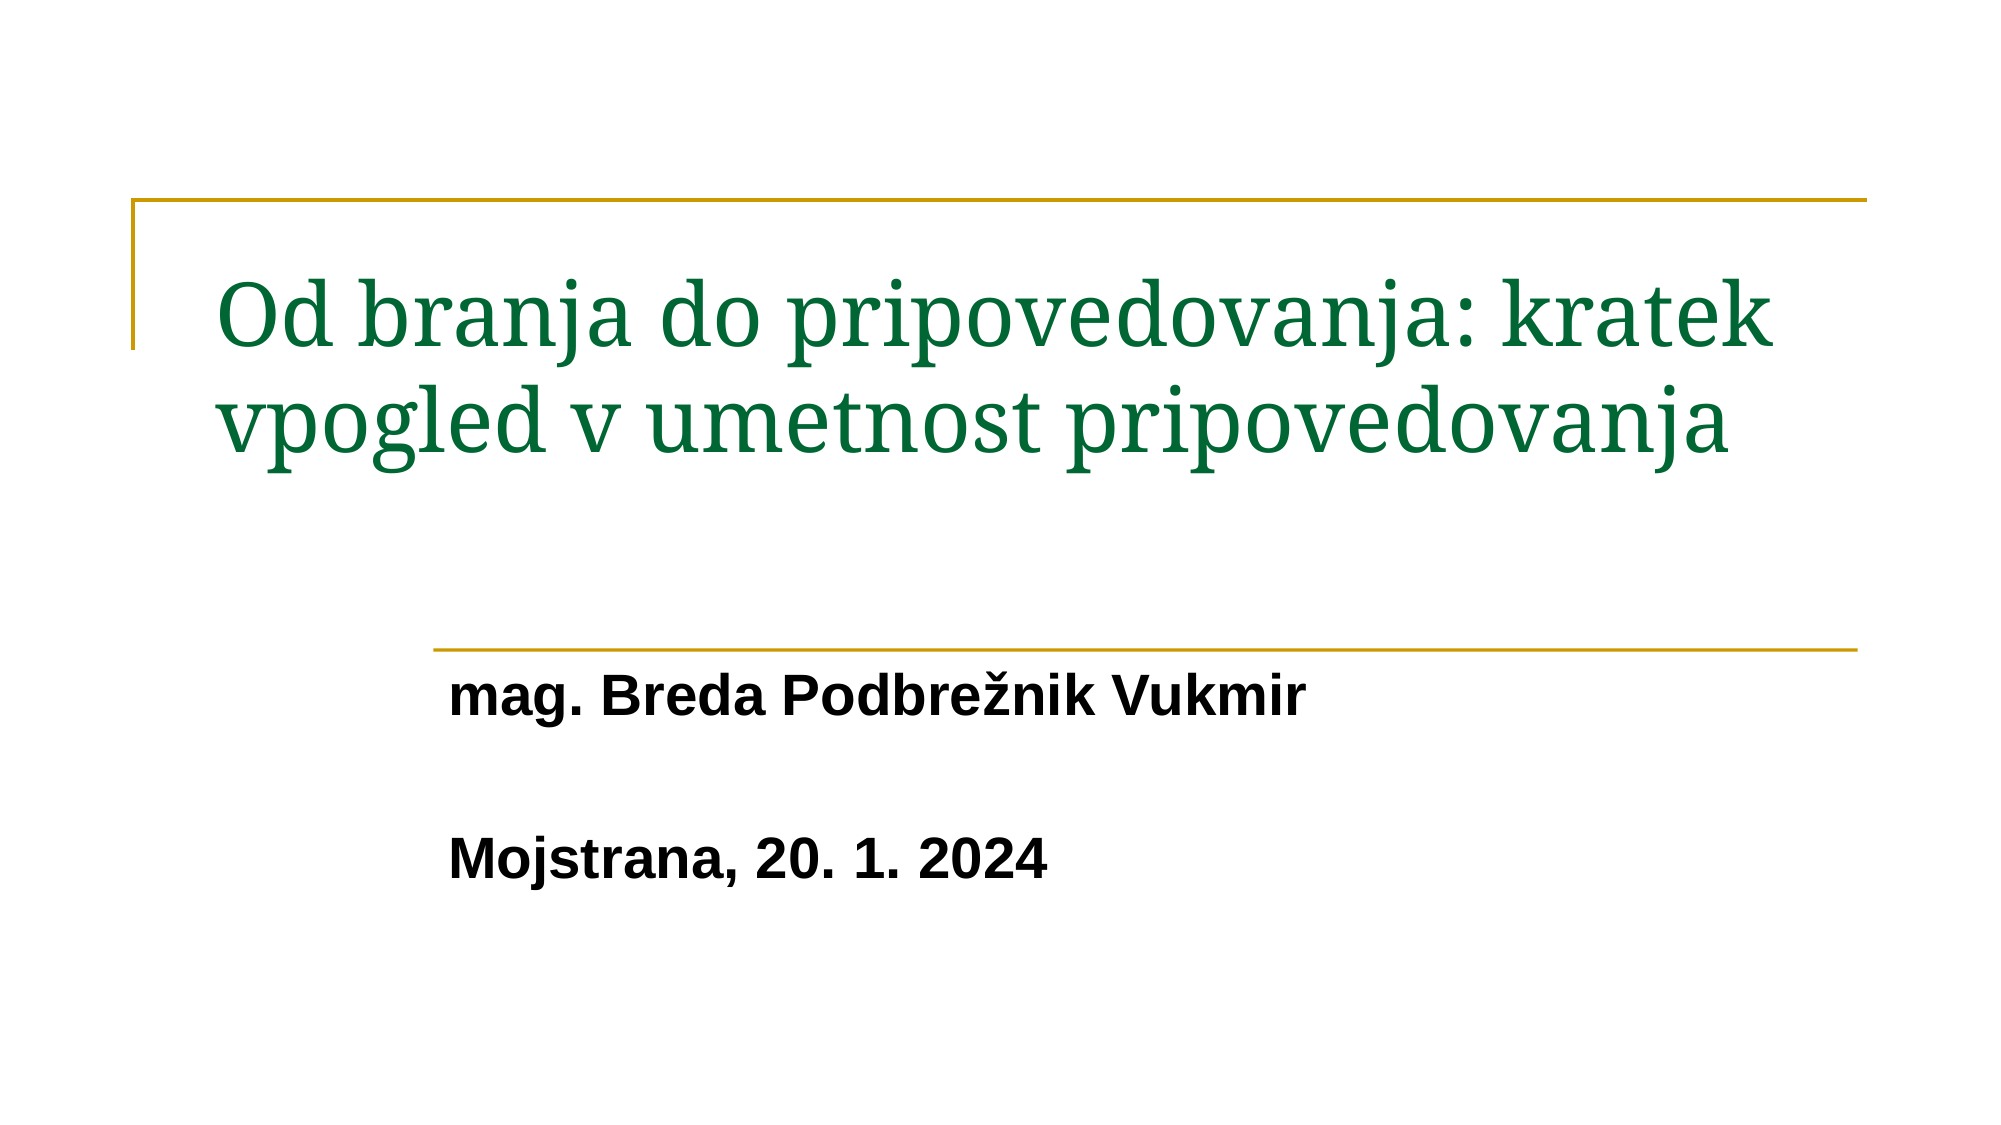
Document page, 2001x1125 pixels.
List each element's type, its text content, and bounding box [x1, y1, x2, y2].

title Od branja do pripovedovanja: kratek vpogled v umetnost pripovedovanja [200, 249, 1868, 538]
subtitle mag. Breda Podbrežnik Vukmir Mojstrana, 20. 1. 2024 [433, 650, 1867, 938]
